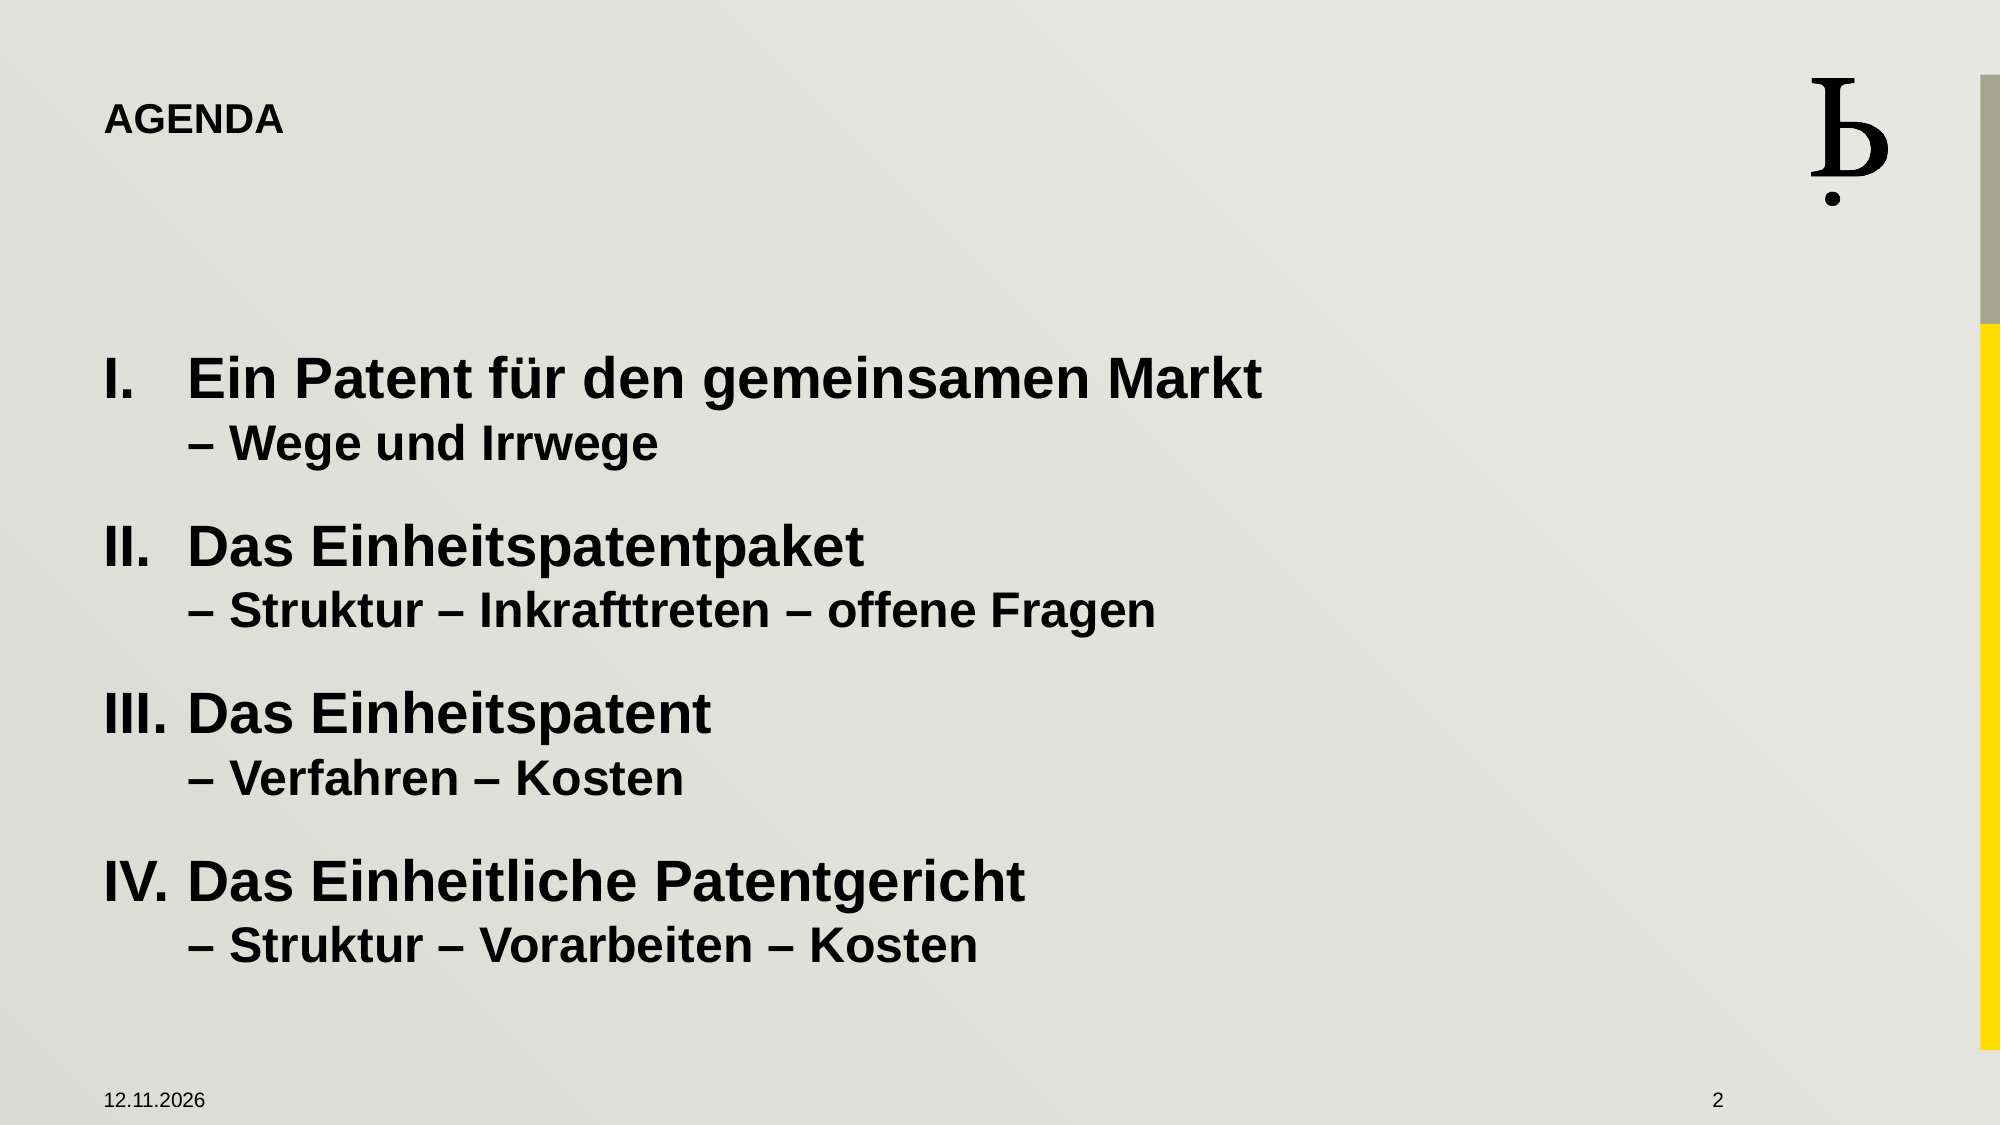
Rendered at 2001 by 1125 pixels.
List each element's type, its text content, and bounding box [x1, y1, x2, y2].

slide_number 2 [1581, 1059, 1739, 1120]
list Ein Patent für den gemeinsamen Markt – Wege und Irrwege Das Einheitspatentpaket – Struktur – Inkrafttreten – offene Fragen Das Einheitspatent – Verfahren – Kosten Das Einheitliche Patentgericht – Struktur – Vorarbeiten – Kosten [88, 332, 1670, 1019]
title AGENDA [88, 97, 1670, 161]
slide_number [88, 1059, 252, 1120]
picture [1811, 78, 1888, 206]
